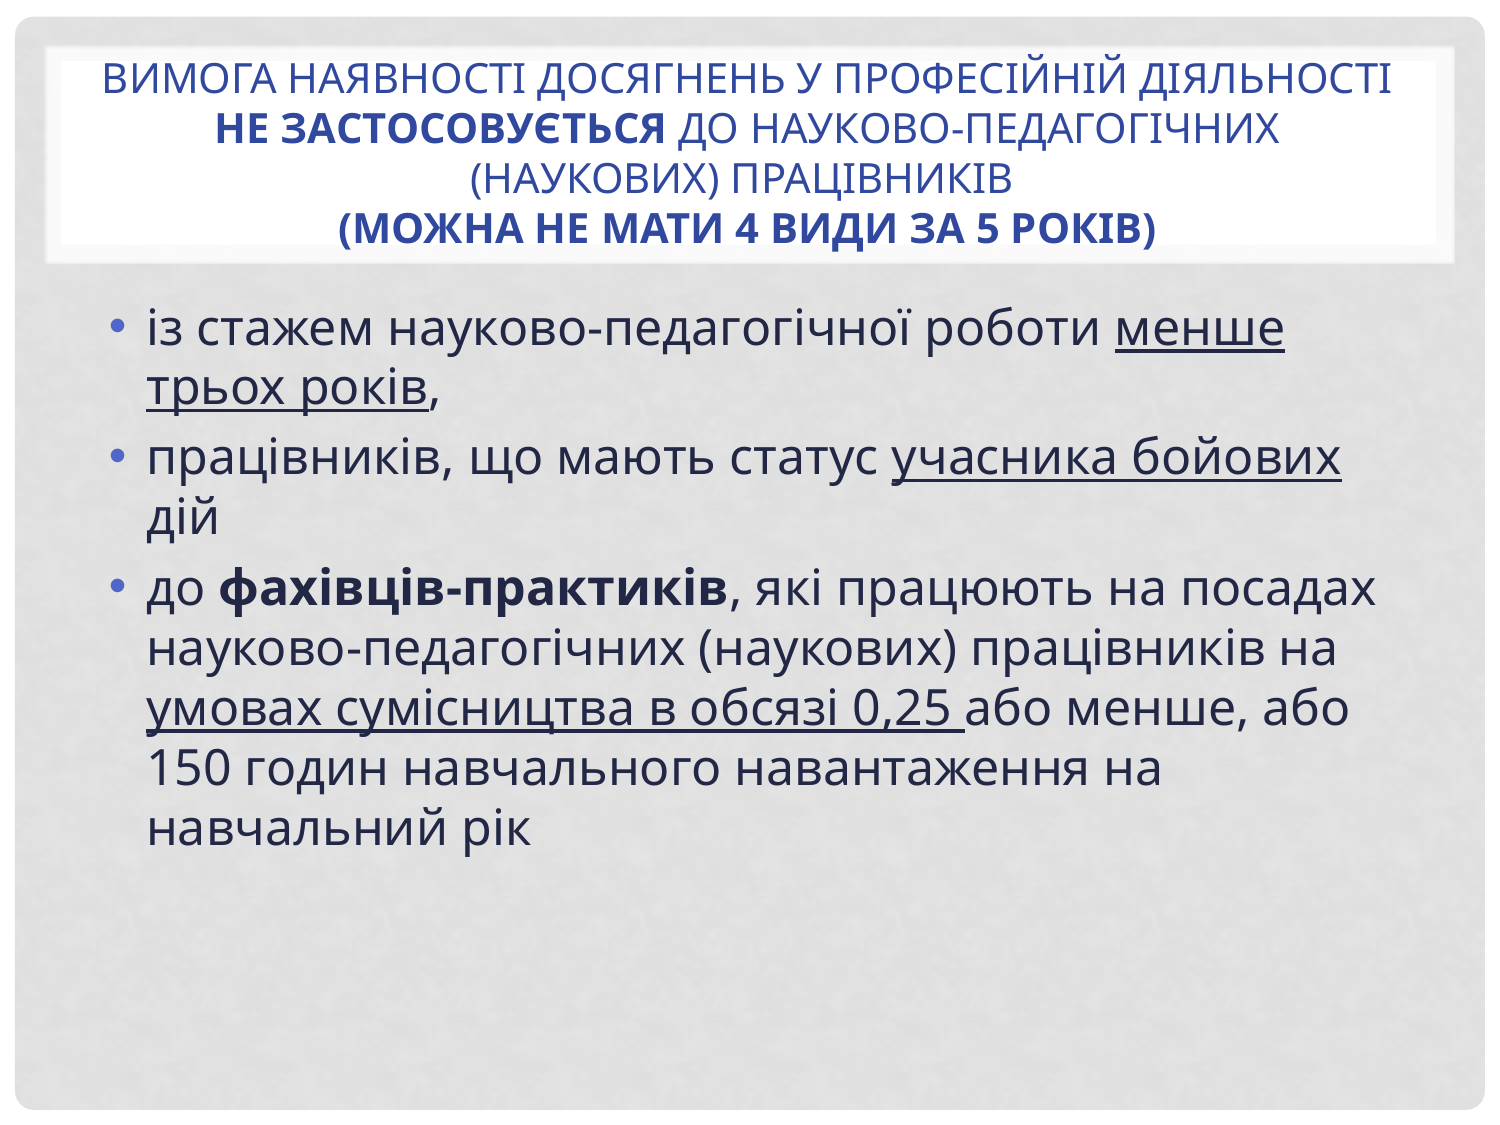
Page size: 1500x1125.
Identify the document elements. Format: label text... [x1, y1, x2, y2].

list із стажем науково-педагогічної роботи менше трьох років, працівників, що мають статус учасника бойових дій до фахівців-практиків, які працюють на посадах науково-педагогічних (наукових) працівників на умовах сумісництва в обсязі 0,25 або менше, або 150 годин навчального навантаження на навчальний рік [75, 287, 1425, 1005]
title Вимога наявності досягнень у професійній діяльності не застосовується до науково-педагогічних (наукових) працівників (можна не мати 4 види за 5 років) [69, 66, 1425, 238]
